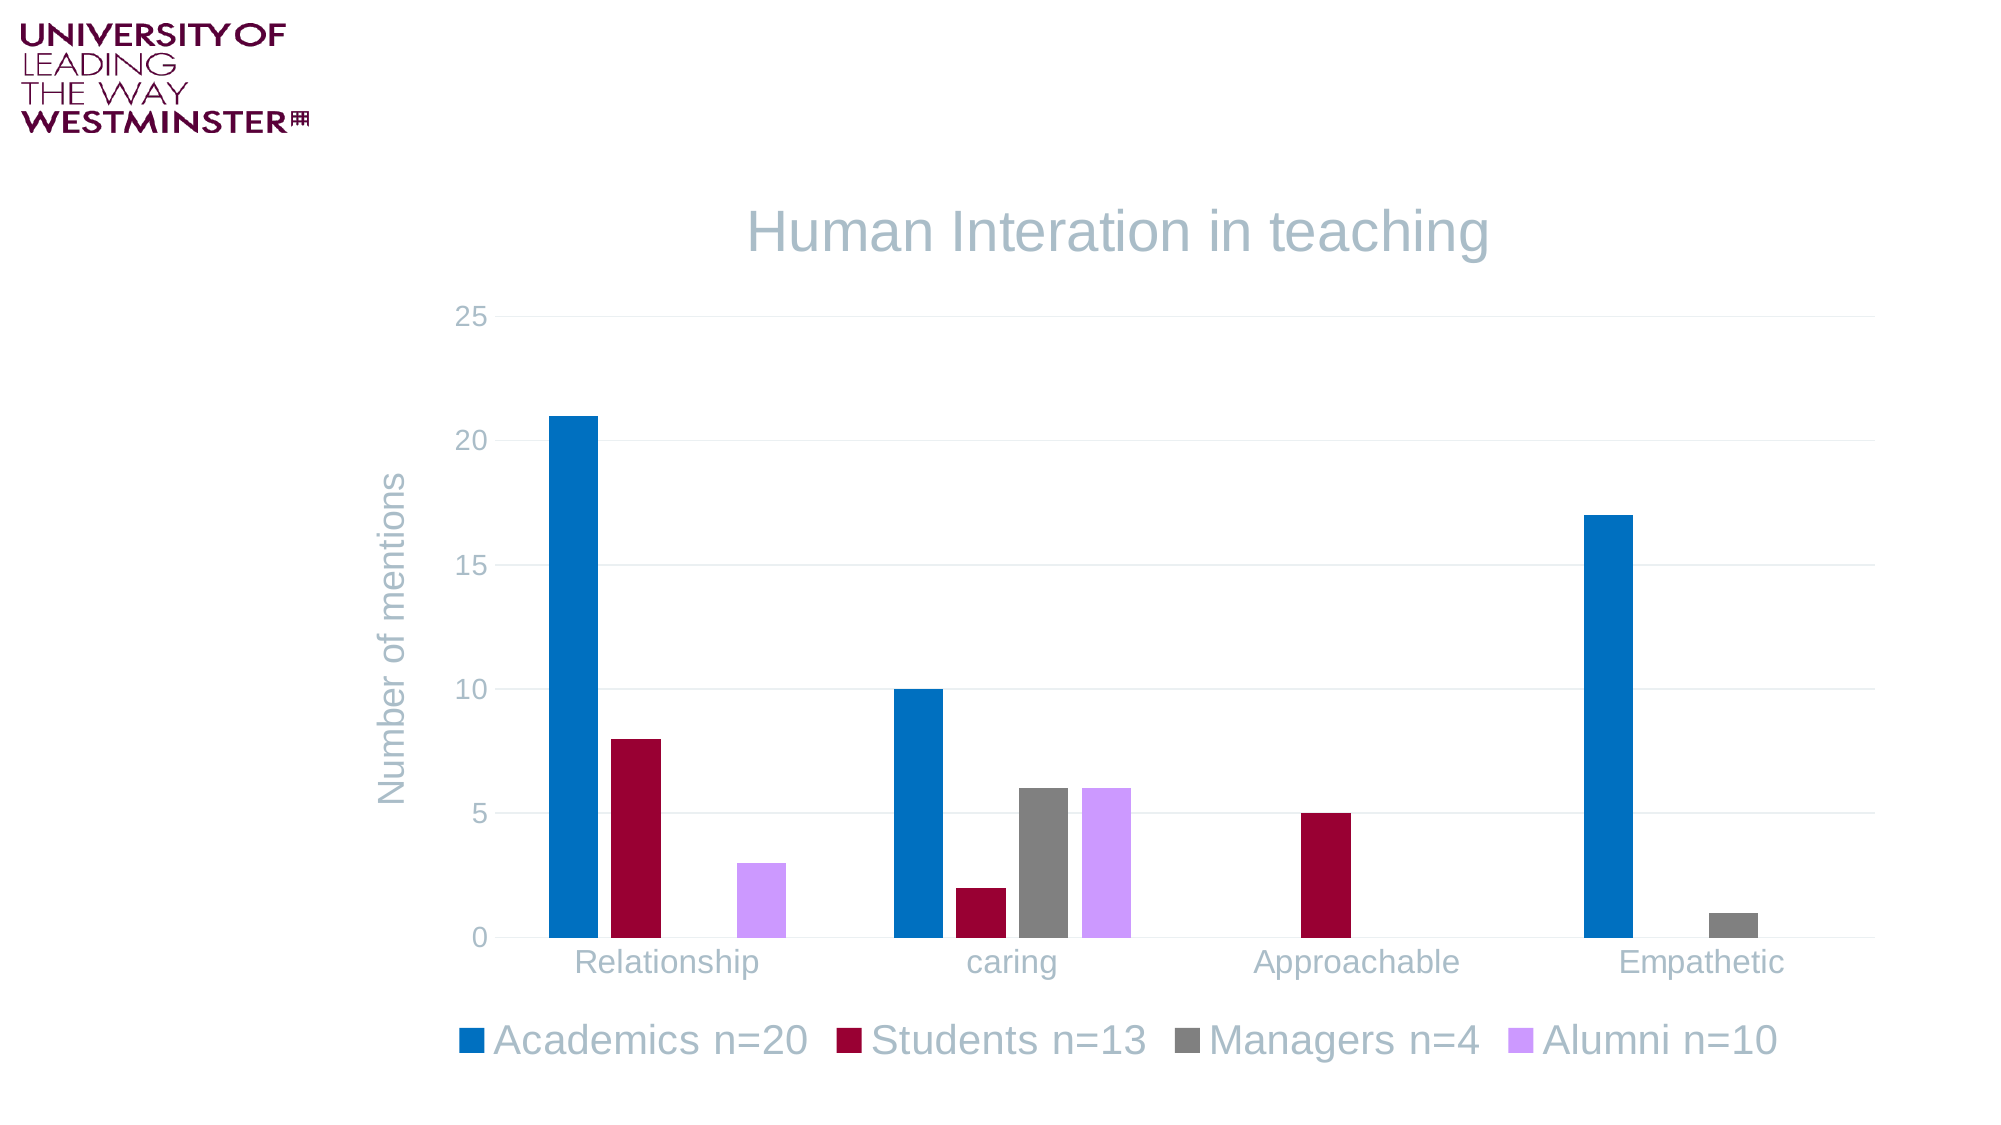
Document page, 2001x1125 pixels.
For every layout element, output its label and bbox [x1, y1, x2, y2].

chart [331, 156, 1907, 1073]
picture [21, 23, 309, 133]
